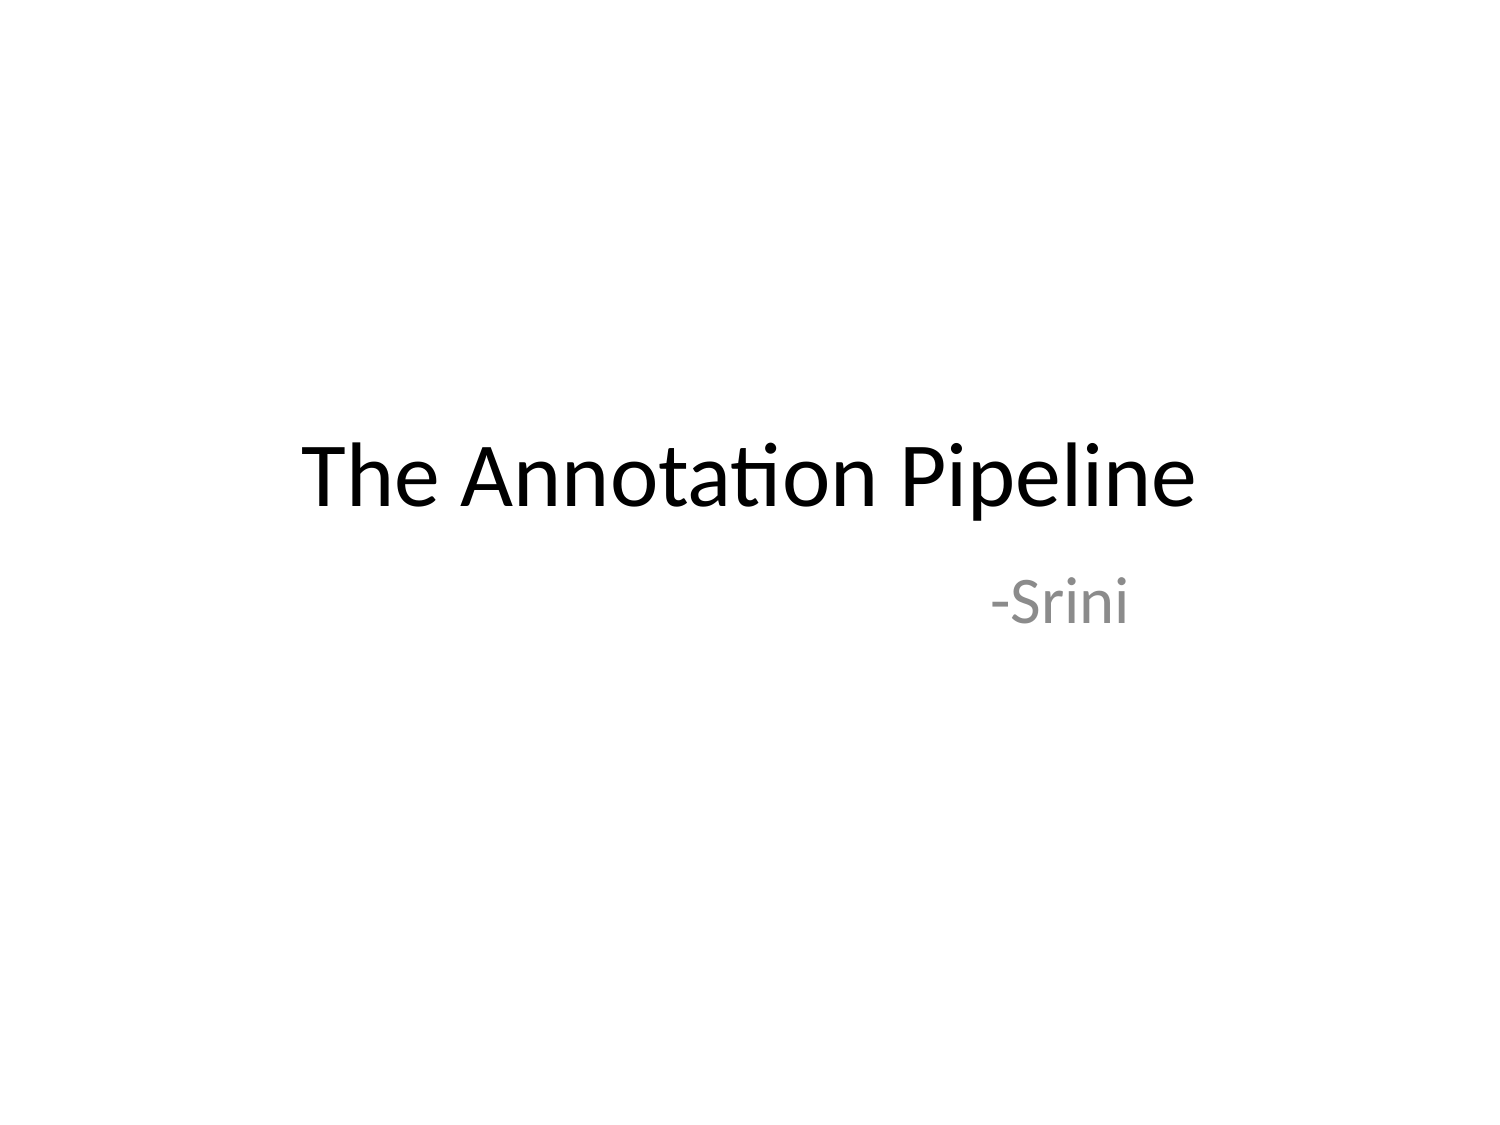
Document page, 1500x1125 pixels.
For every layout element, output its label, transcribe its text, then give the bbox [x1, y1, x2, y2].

title The Annotation Pipeline [112, 349, 1388, 591]
subtitle -Srini [535, 549, 1500, 837]
